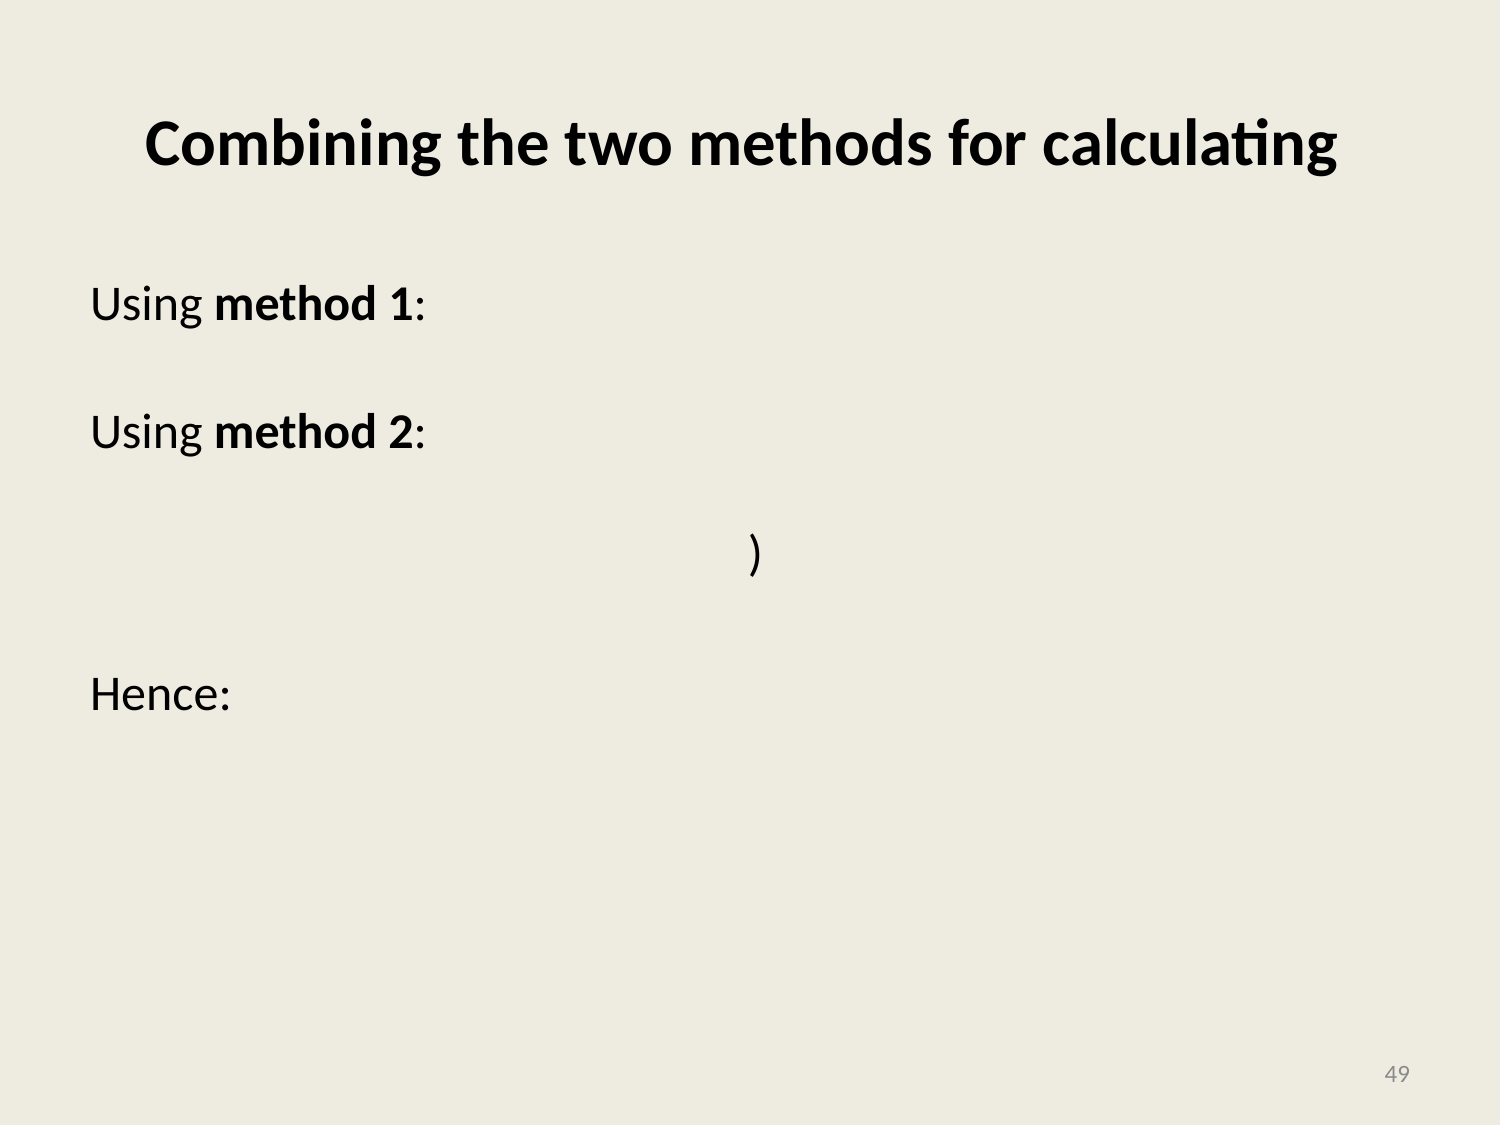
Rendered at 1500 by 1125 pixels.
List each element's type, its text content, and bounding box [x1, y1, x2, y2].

slide_number 49 [1074, 1042, 1425, 1103]
